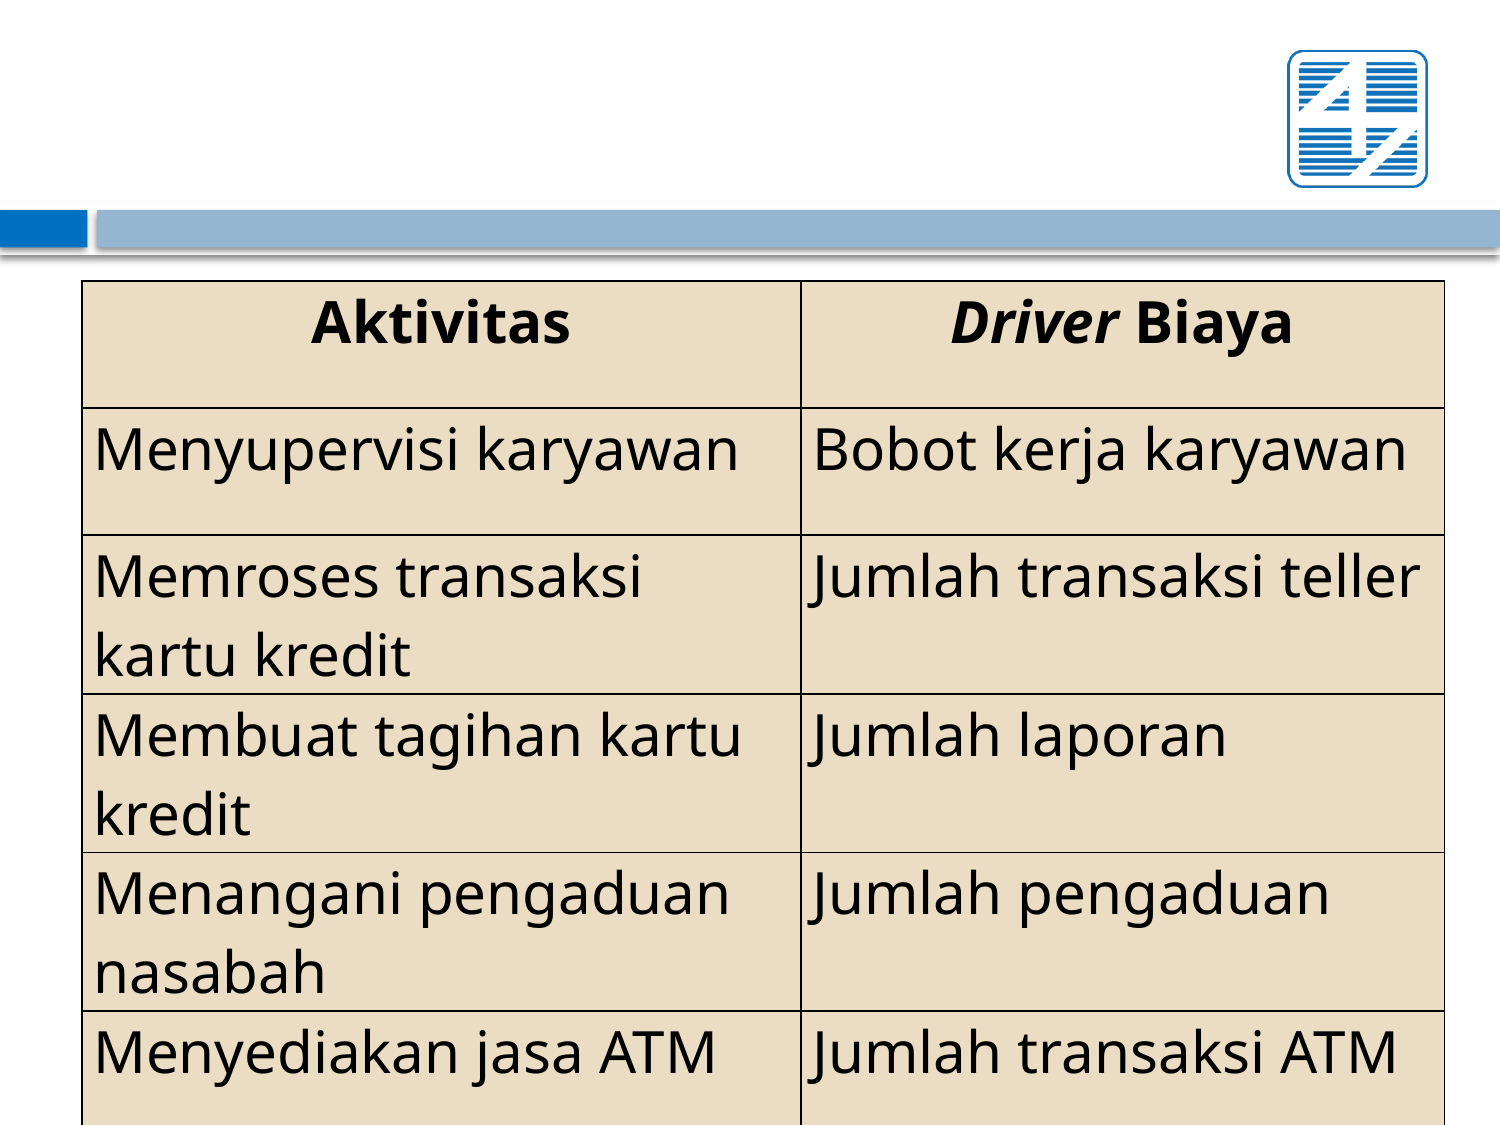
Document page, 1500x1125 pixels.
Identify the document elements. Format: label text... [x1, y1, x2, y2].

table_header Driver Biaya [802, 282, 1444, 407]
table_cell Menangani pengaduan nasabah [83, 853, 800, 1010]
table_cell Jumlah pengaduan [802, 853, 1444, 1010]
table_cell Menyediakan jasa ATM [83, 1012, 800, 1125]
table_cell Bobot kerja karyawan [802, 409, 1444, 534]
picture [1287, 50, 1428, 188]
table_cell Jumlah transaksi ATM [802, 1012, 1444, 1125]
table_cell Jumlah transaksi teller [802, 536, 1444, 693]
table_header Aktivitas [83, 282, 800, 407]
table_cell Jumlah laporan [802, 695, 1444, 852]
table_cell Menyupervisi karyawan [83, 409, 800, 534]
table_cell Membuat tagihan kartu kredit [83, 695, 800, 852]
table_cell Memroses transaksi kartu kredit [83, 536, 800, 693]
